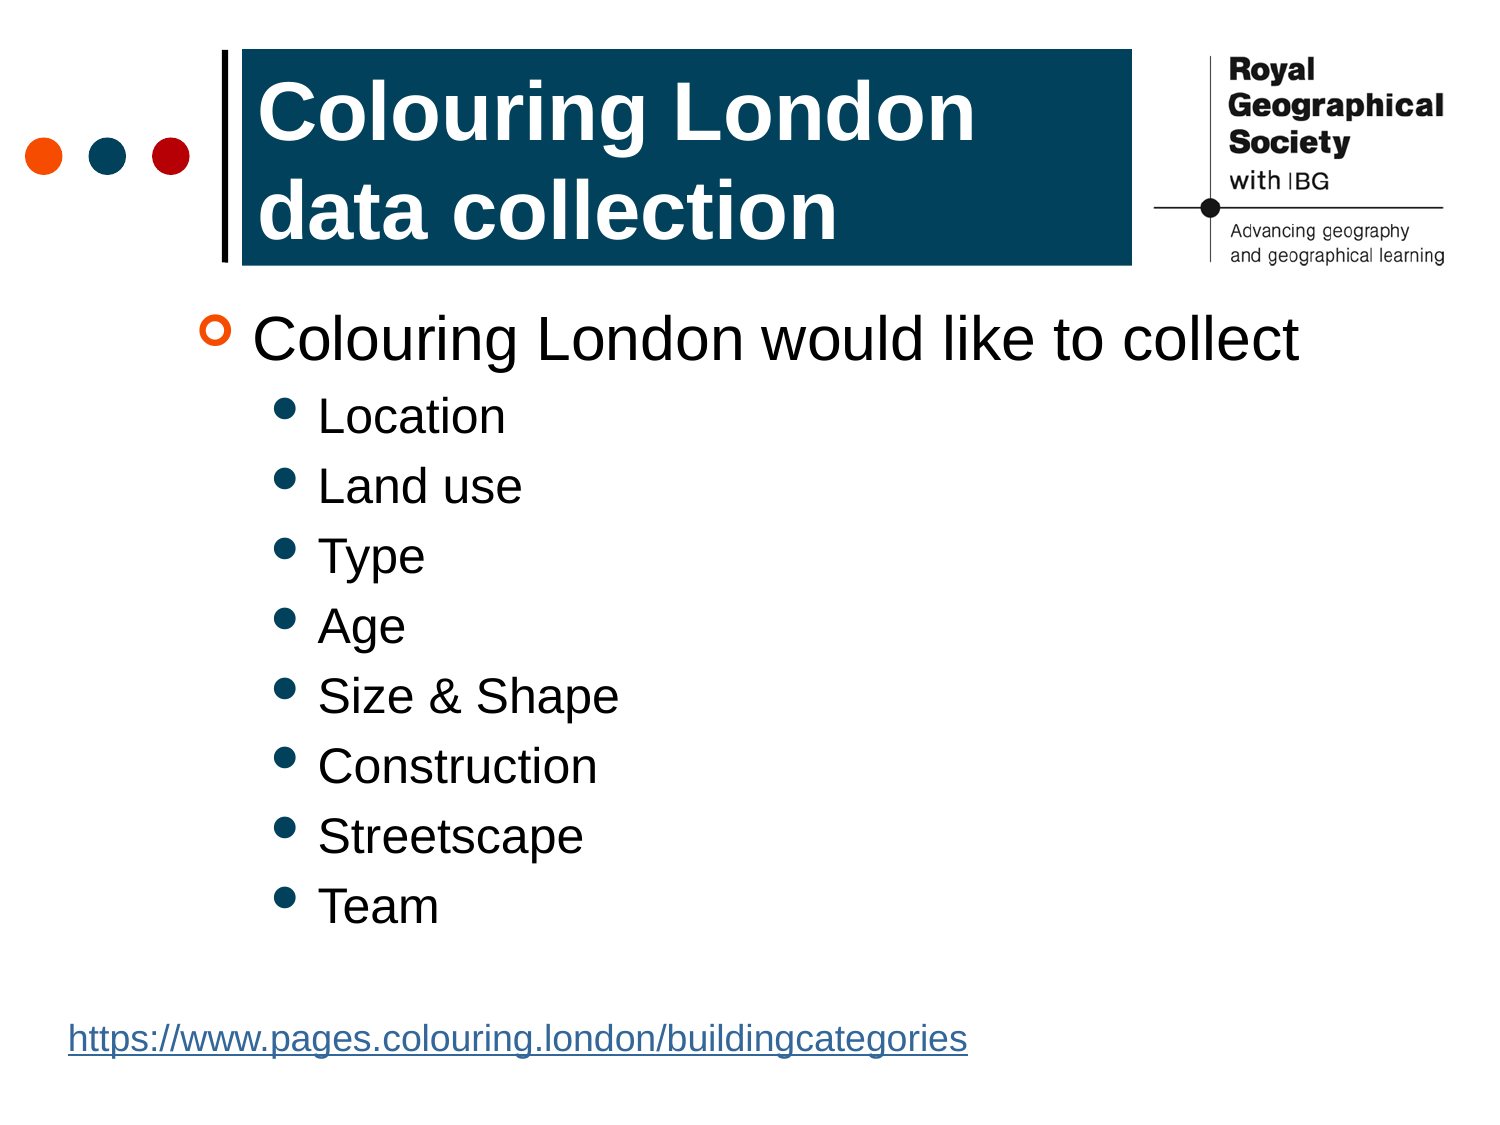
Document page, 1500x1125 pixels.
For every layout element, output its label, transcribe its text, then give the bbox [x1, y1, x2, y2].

text_box Colouring London data collection [242, 49, 1132, 266]
picture [1151, 51, 1451, 268]
text_box https://www.pages.colouring.london/buildingcategories [53, 1006, 1459, 1067]
list Colouring London would like to collect Location Land use Type Age Size & Shape Construction Streetscape Team [180, 290, 1331, 941]
